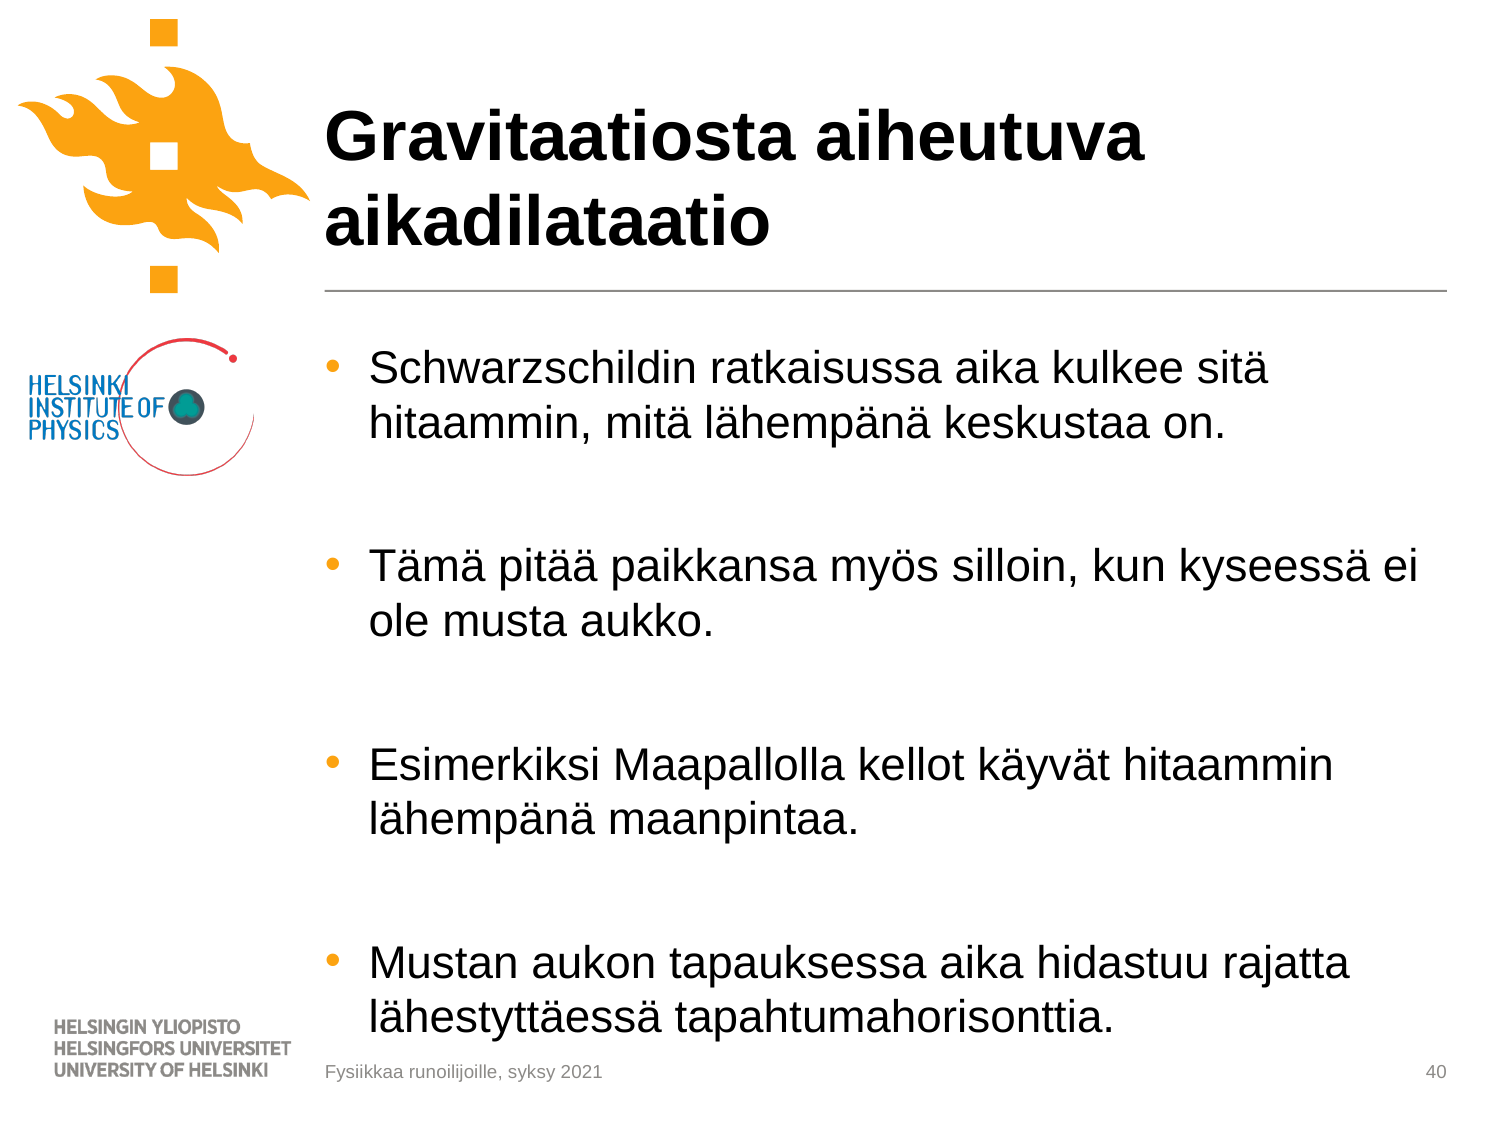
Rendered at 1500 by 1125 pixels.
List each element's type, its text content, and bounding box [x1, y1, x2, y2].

footer Fysiikkaa runoilijoille, syksy 2021 [324, 1058, 1069, 1083]
slide_number 40 [1376, 1011, 1447, 1083]
list Schwarzschildin ratkaisussa aika kulkee sitä hitaammin, mitä lähempänä keskustaa on. Tämä pitää paikkansa myös silloin, kun kyseessä ei ole musta aukko. Esimerkiksi Maapallolla kellot käyvät hitaammin lähempänä maanpintaa. Mustan aukon tapauksessa aika hidastuu rajatta lähestyttäessä tapahtumahorisonttia. [324, 338, 1453, 1053]
title Gravitaatiosta aiheutuva aikadilataatio [324, 90, 1447, 279]
picture [53, 1017, 292, 1079]
